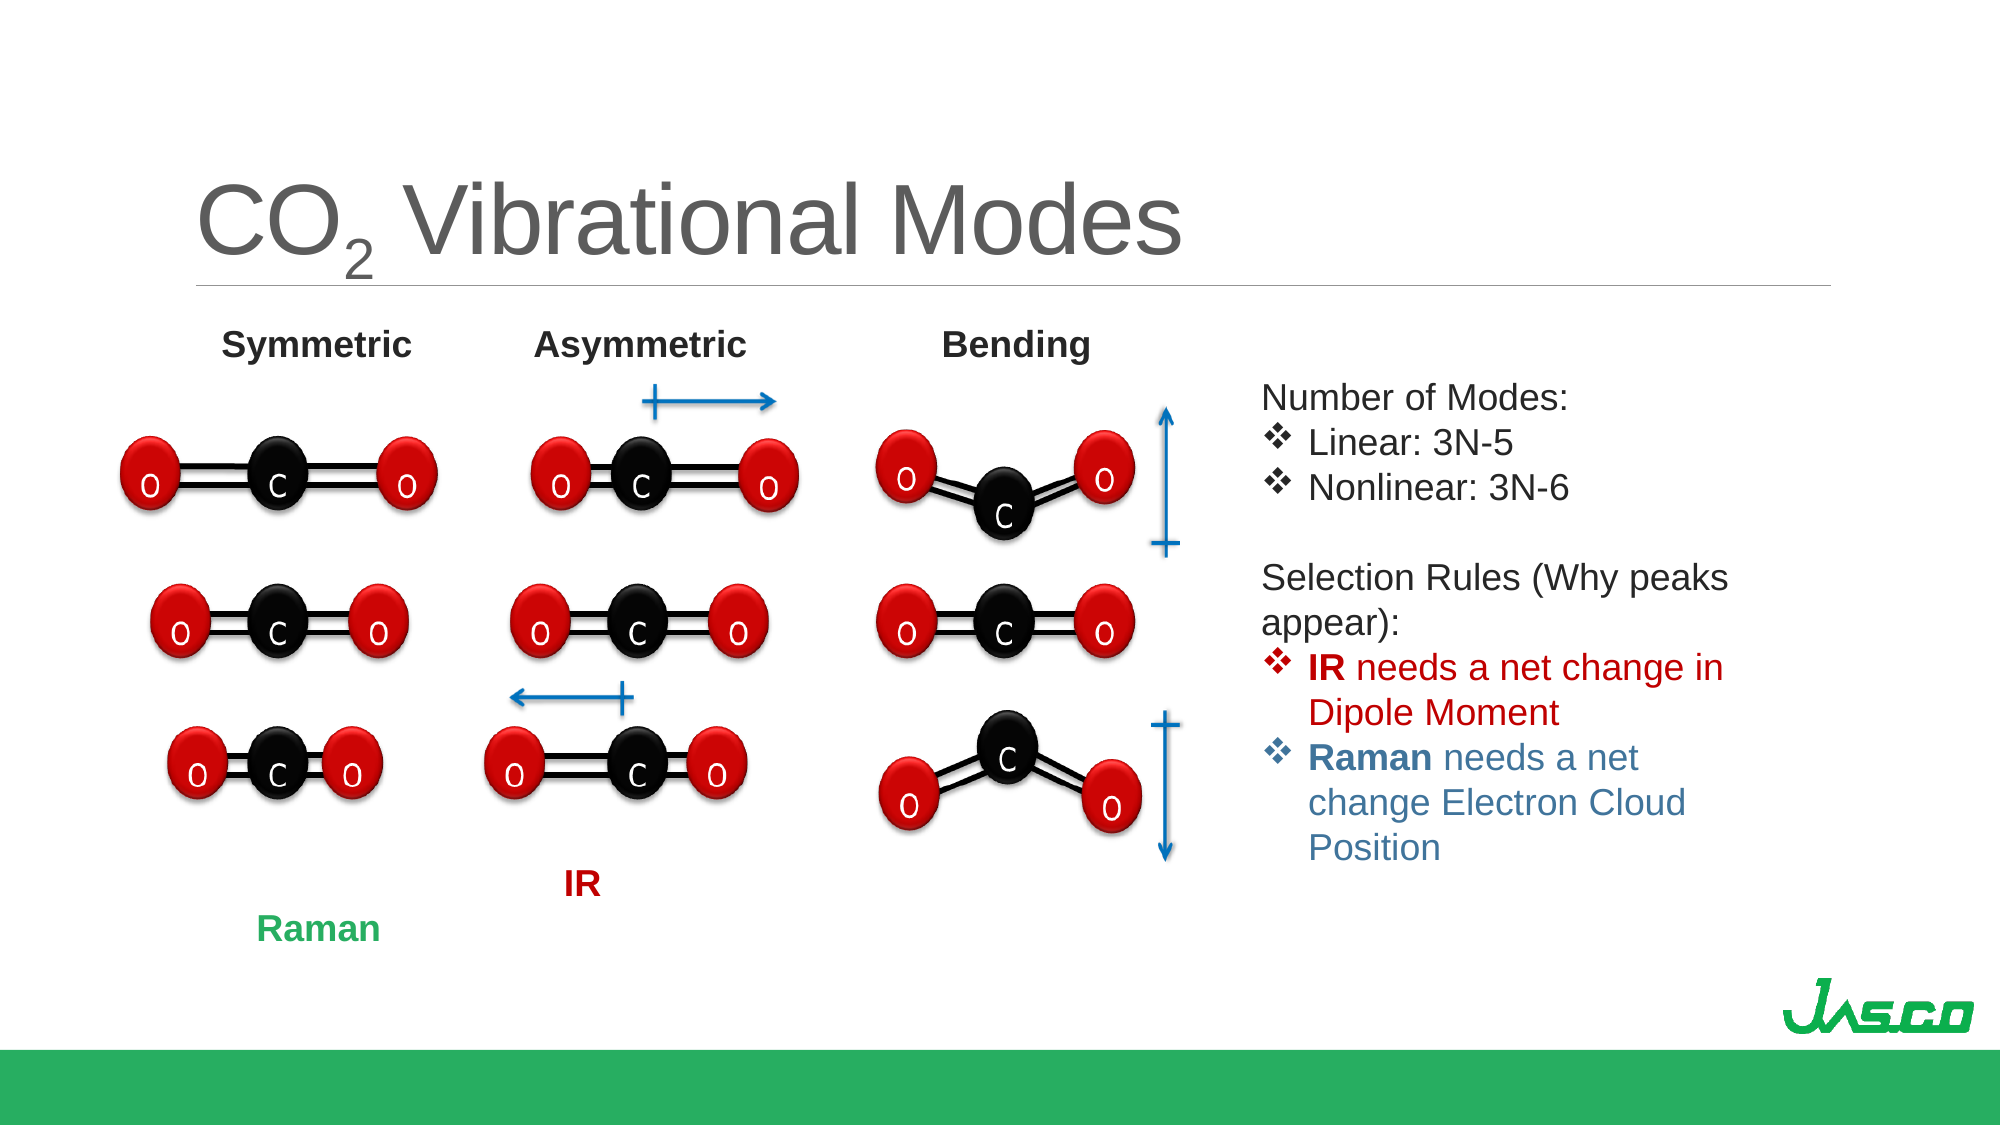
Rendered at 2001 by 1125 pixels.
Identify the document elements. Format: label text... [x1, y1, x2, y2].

text_box Number of Modes: Linear: 3N-5 Nonlinear: 3N-6 Selection Rules (Why peaks appear): IR needs a net change in Dipole Moment Raman needs a net change Electron Cloud Position [1246, 365, 1787, 876]
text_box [111, 311, 1188, 1026]
title CO2 Vibrational Modes [180, 47, 1830, 285]
picture [1783, 978, 1974, 1034]
